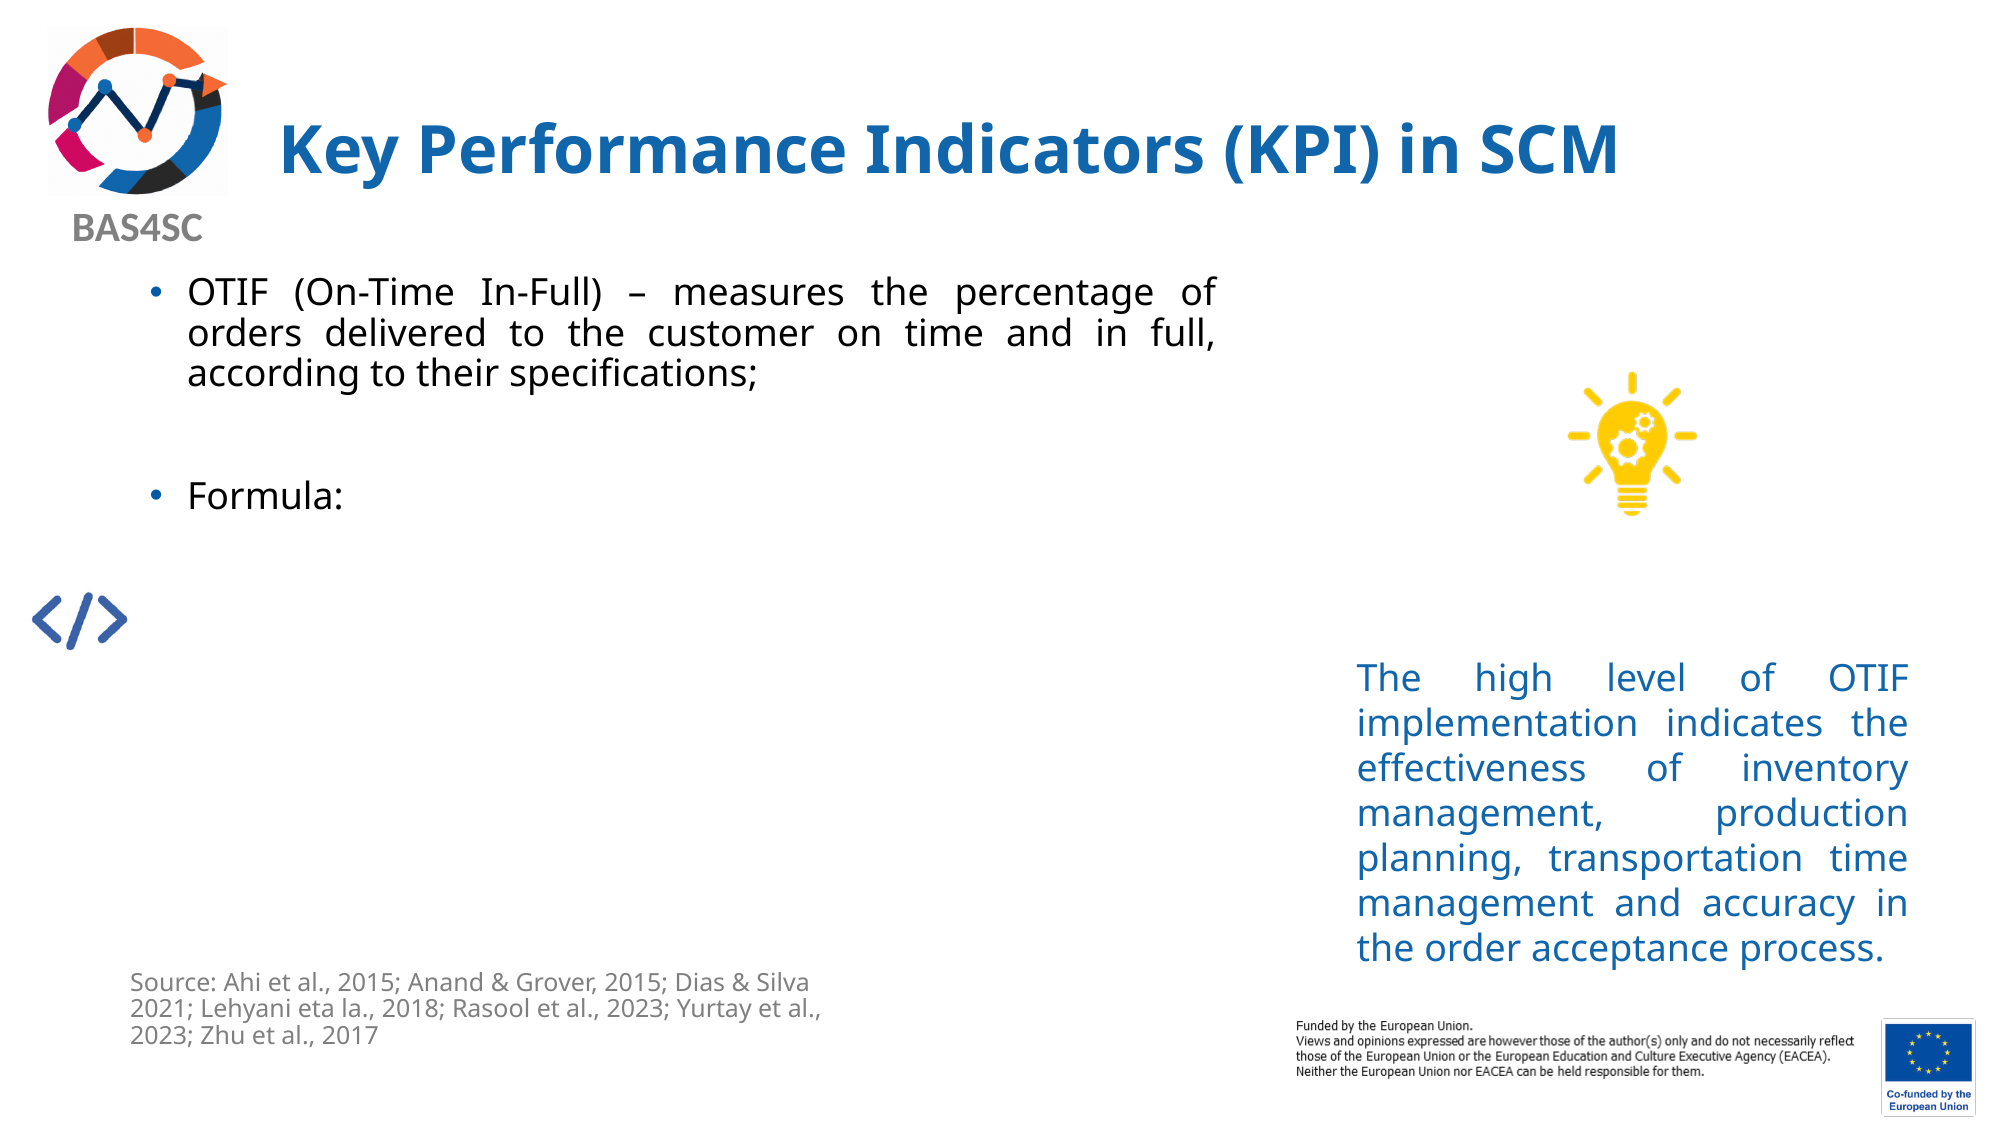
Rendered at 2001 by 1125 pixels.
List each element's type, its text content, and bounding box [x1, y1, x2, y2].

title Key Performance Indicators (KPI) in SCM [263, 59, 1863, 244]
picture [47, 27, 228, 196]
picture [1281, 1010, 1871, 1087]
picture [24, 576, 135, 669]
text_box The high level of OTIF implementation indicates the effectiveness of inventory management, production planning, transportation time management and accuracy in the order acceptance process. [1341, 646, 1925, 977]
text_box Source: Ahi et al., 2015; Anand & Grover, 2015; Dias & Silva 2021; Lehyani eta la., 2018; Rasool et al., 2023; Yurtay et al., 2023; Zhu et al., 2017 [115, 961, 867, 1096]
picture [1875, 1013, 1982, 1121]
picture [1556, 367, 1711, 522]
